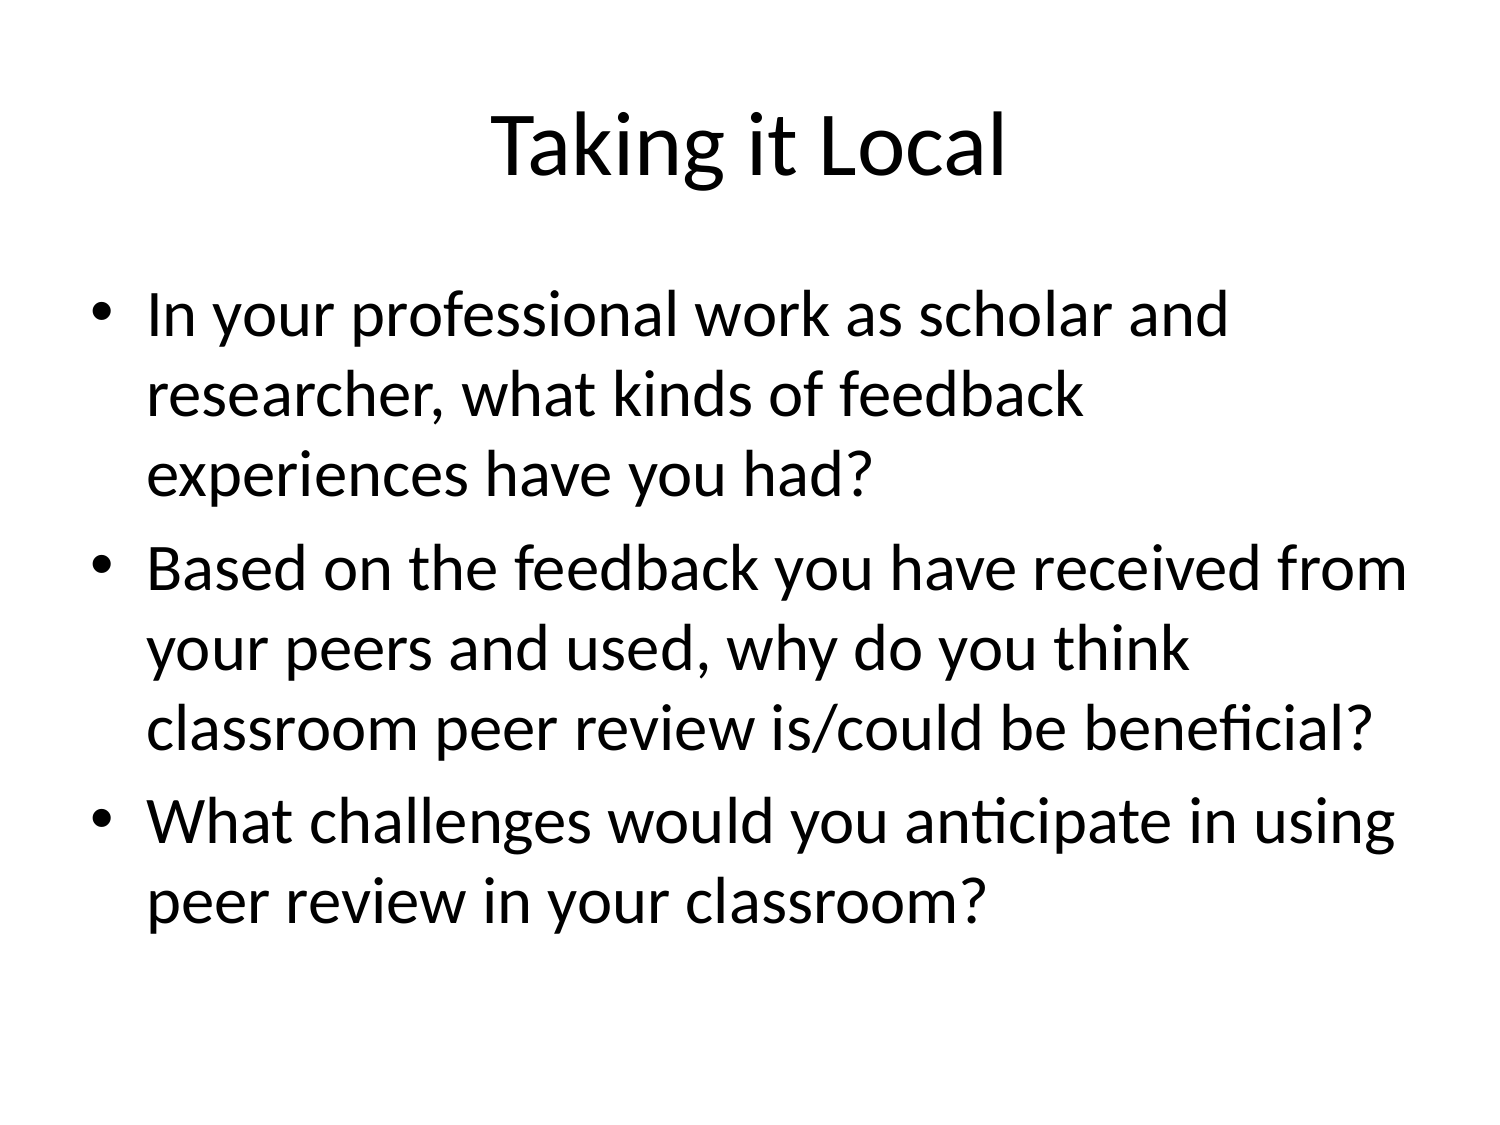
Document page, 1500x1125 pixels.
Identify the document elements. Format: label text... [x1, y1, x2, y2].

title Taking it Local [75, 45, 1425, 233]
list In your professional work as scholar and researcher, what kinds of feedback experiences have you had? Based on the feedback you have received from your peers and used, why do you think classroom peer review is/could be beneficial? What challenges would you anticipate in using peer review in your classroom? [75, 262, 1425, 1005]
